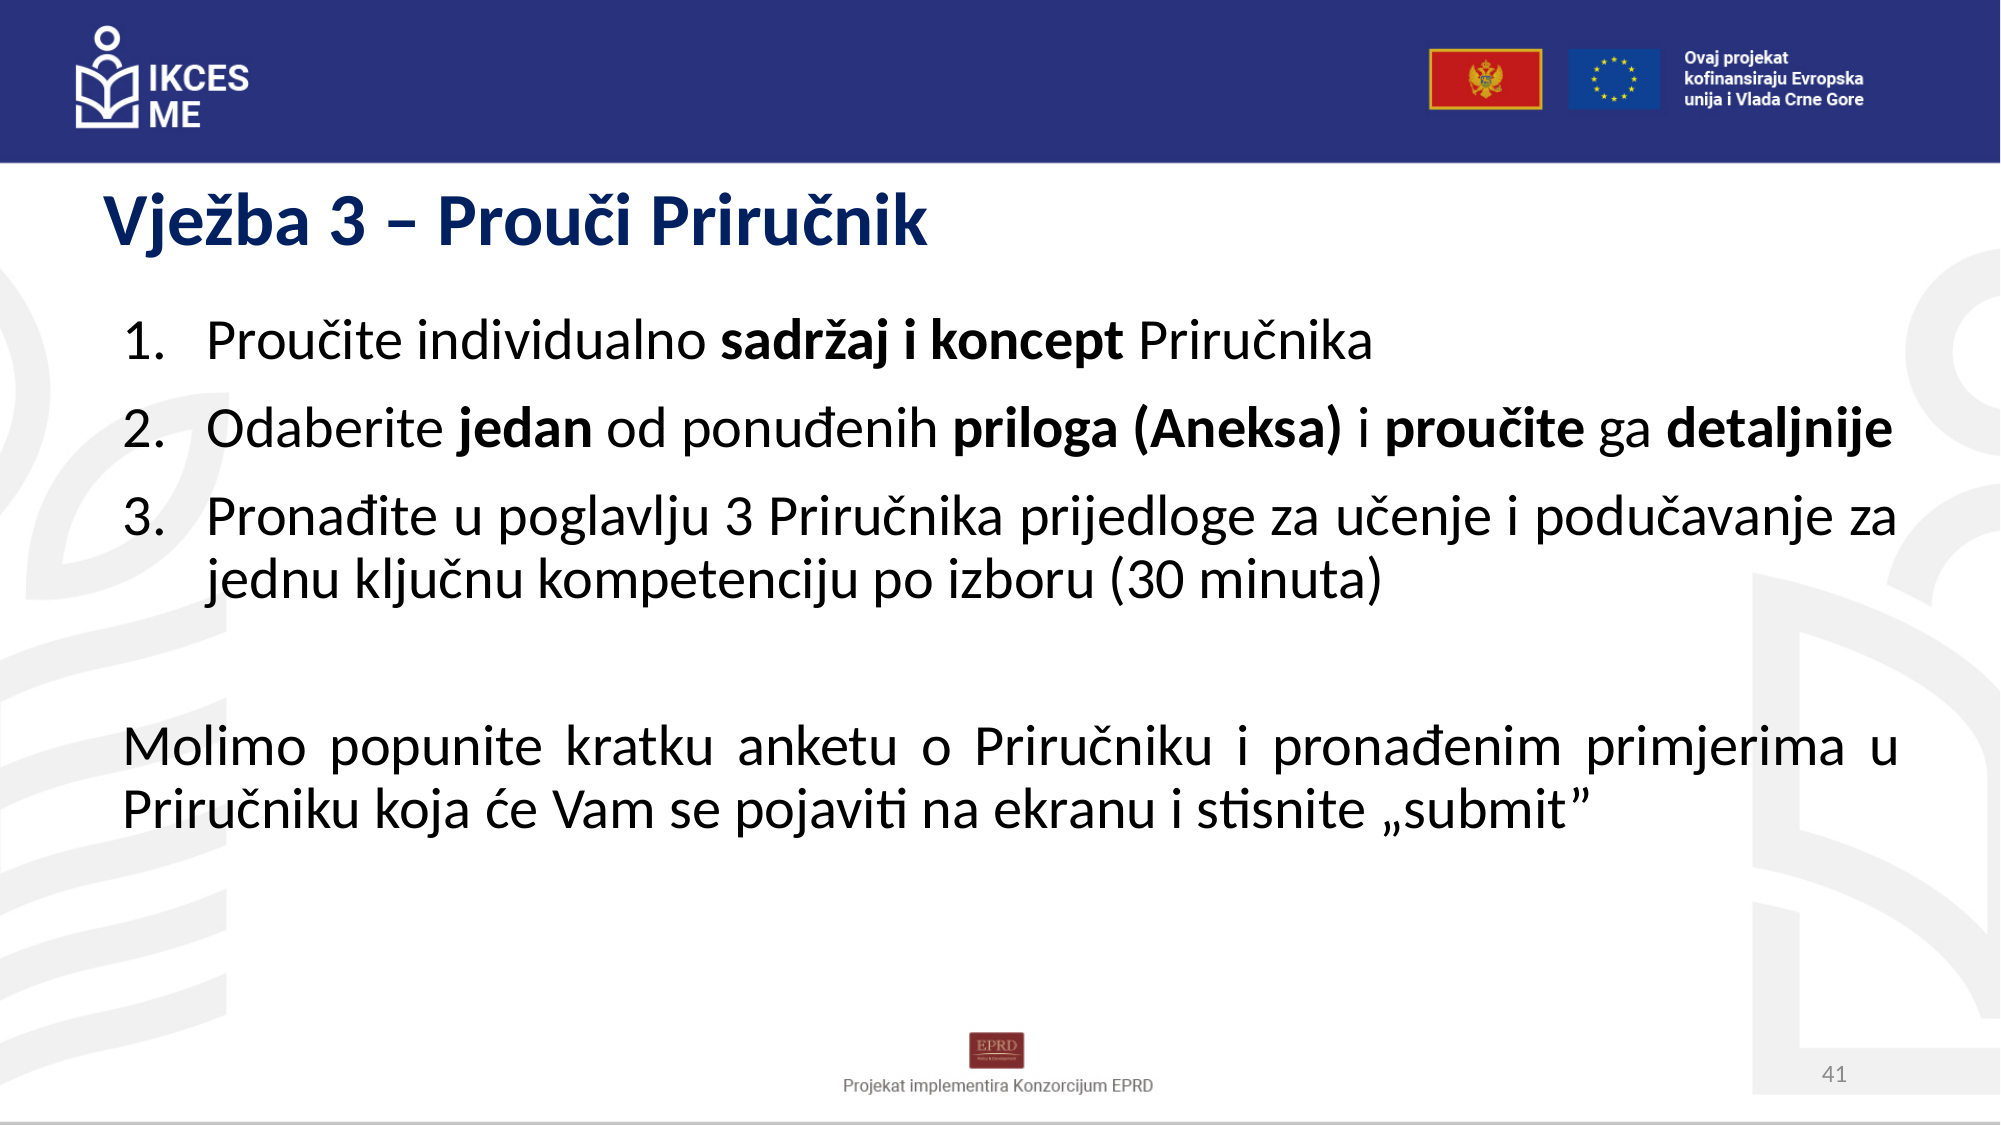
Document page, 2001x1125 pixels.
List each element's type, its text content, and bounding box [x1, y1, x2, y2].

text_box Proučite individualno sadržaj i koncept Priručnika Odaberite jedan od ponuđenih priloga (Aneksa) i proučite ga detaljnije Pronađite u poglavlju 3 Priručnika prijedloge za učenje i podučavanje za jednu ključnu kompetenciju po izboru (30 minuta) Molimo popunite kratku anketu o Priručniku i pronađenim primjerima u Priručniku koja će Vam se pojaviti na ekranu i stisnite „submit” [107, 301, 1916, 831]
text_box Vježba 3 – Prouči Priručnik [89, 162, 1963, 268]
picture [0, 0, 2001, 1125]
slide_number 41 [1412, 1042, 1863, 1103]
